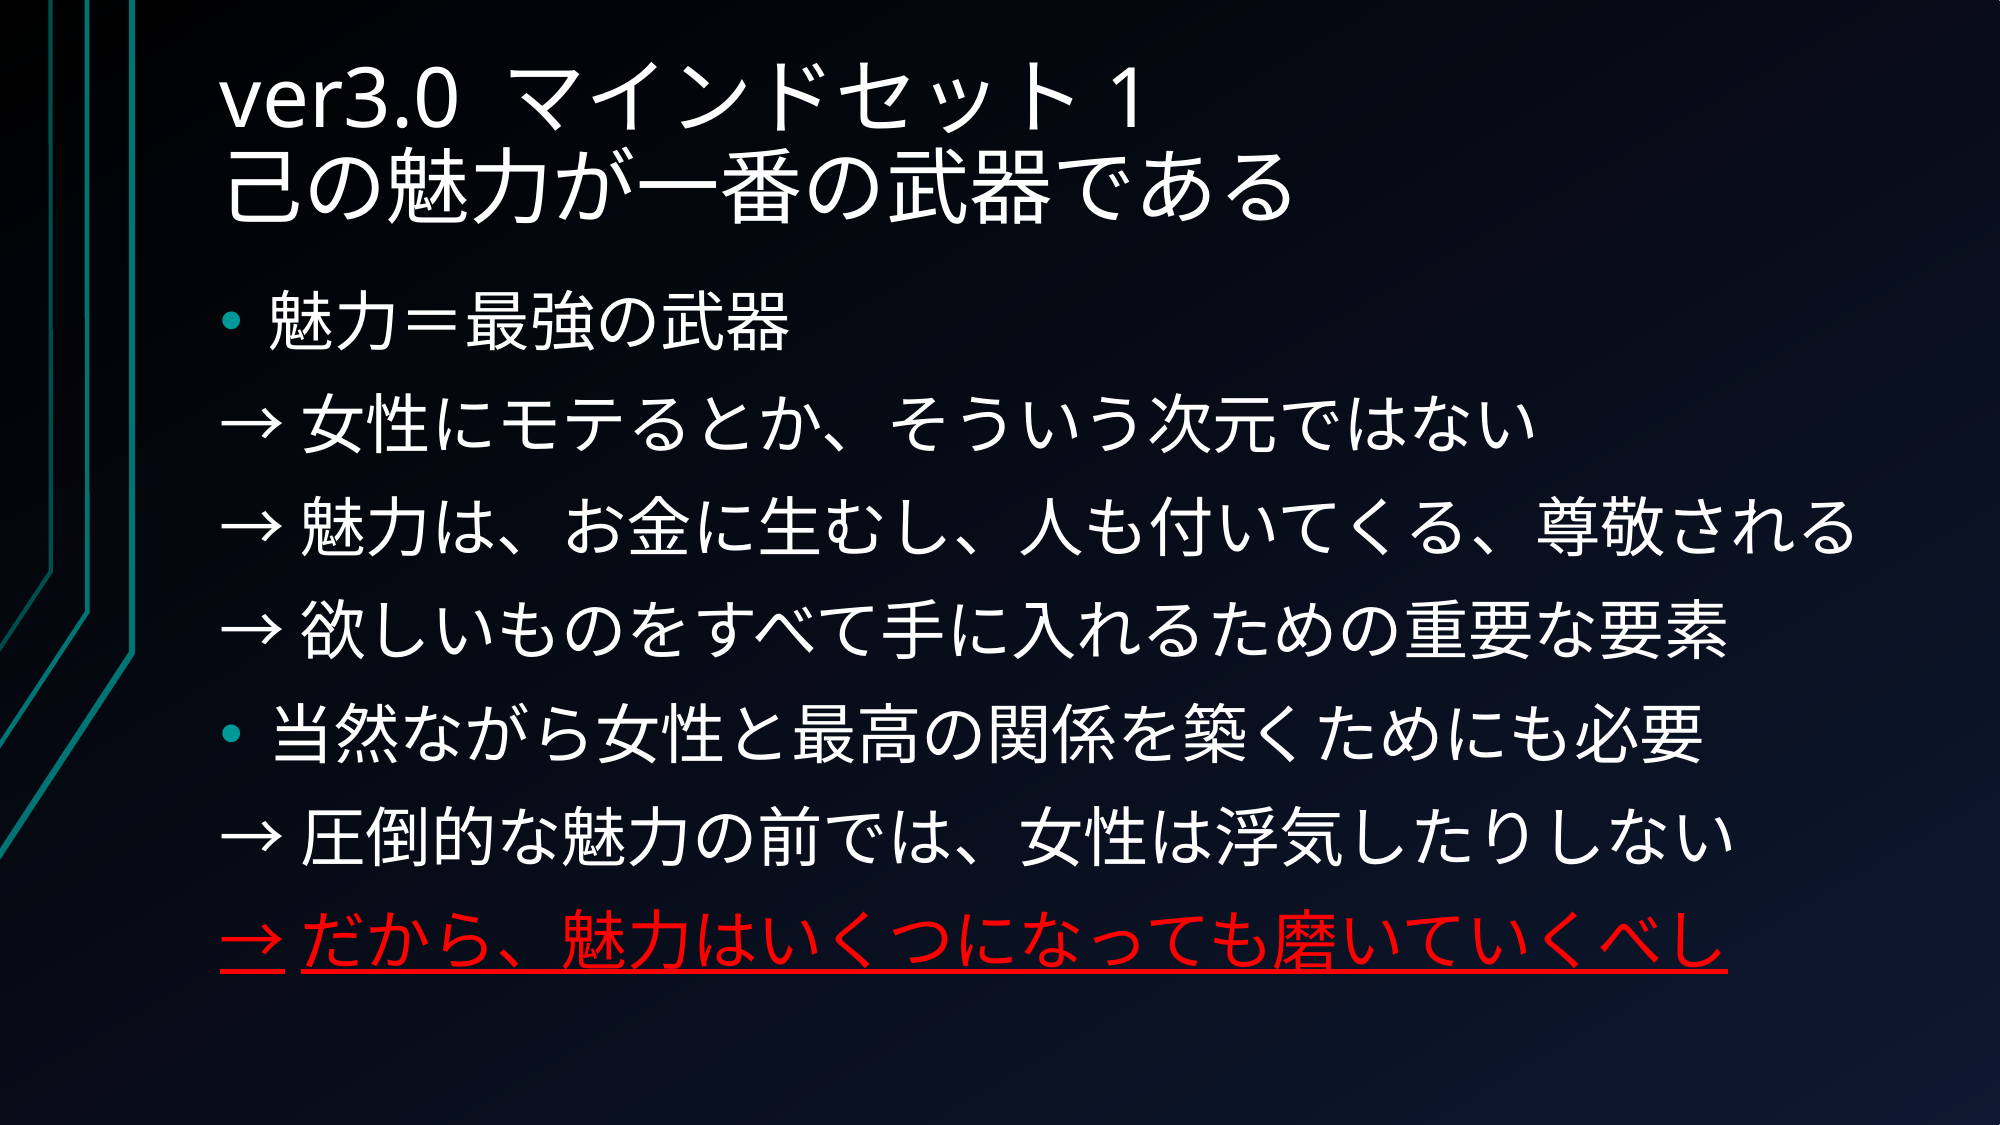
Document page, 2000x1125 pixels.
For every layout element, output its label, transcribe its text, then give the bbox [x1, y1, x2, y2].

list 魅力＝最強の武器 →女性にモテるとか、そういう次元ではない →魅力は、お金に生むし、人も付いてくる、尊敬される →欲しいものをすべて手に入れるための重要な要素 当然ながら女性と最高の関係を築くためにも必要 →圧倒的な魅力の前では、女性は浮気したりしない →だから、魅力はいくつになっても磨いていくべし [199, 279, 1900, 1012]
title ver3.0 マインドセット1 己の魅力が一番の武器である [199, 45, 1900, 246]
